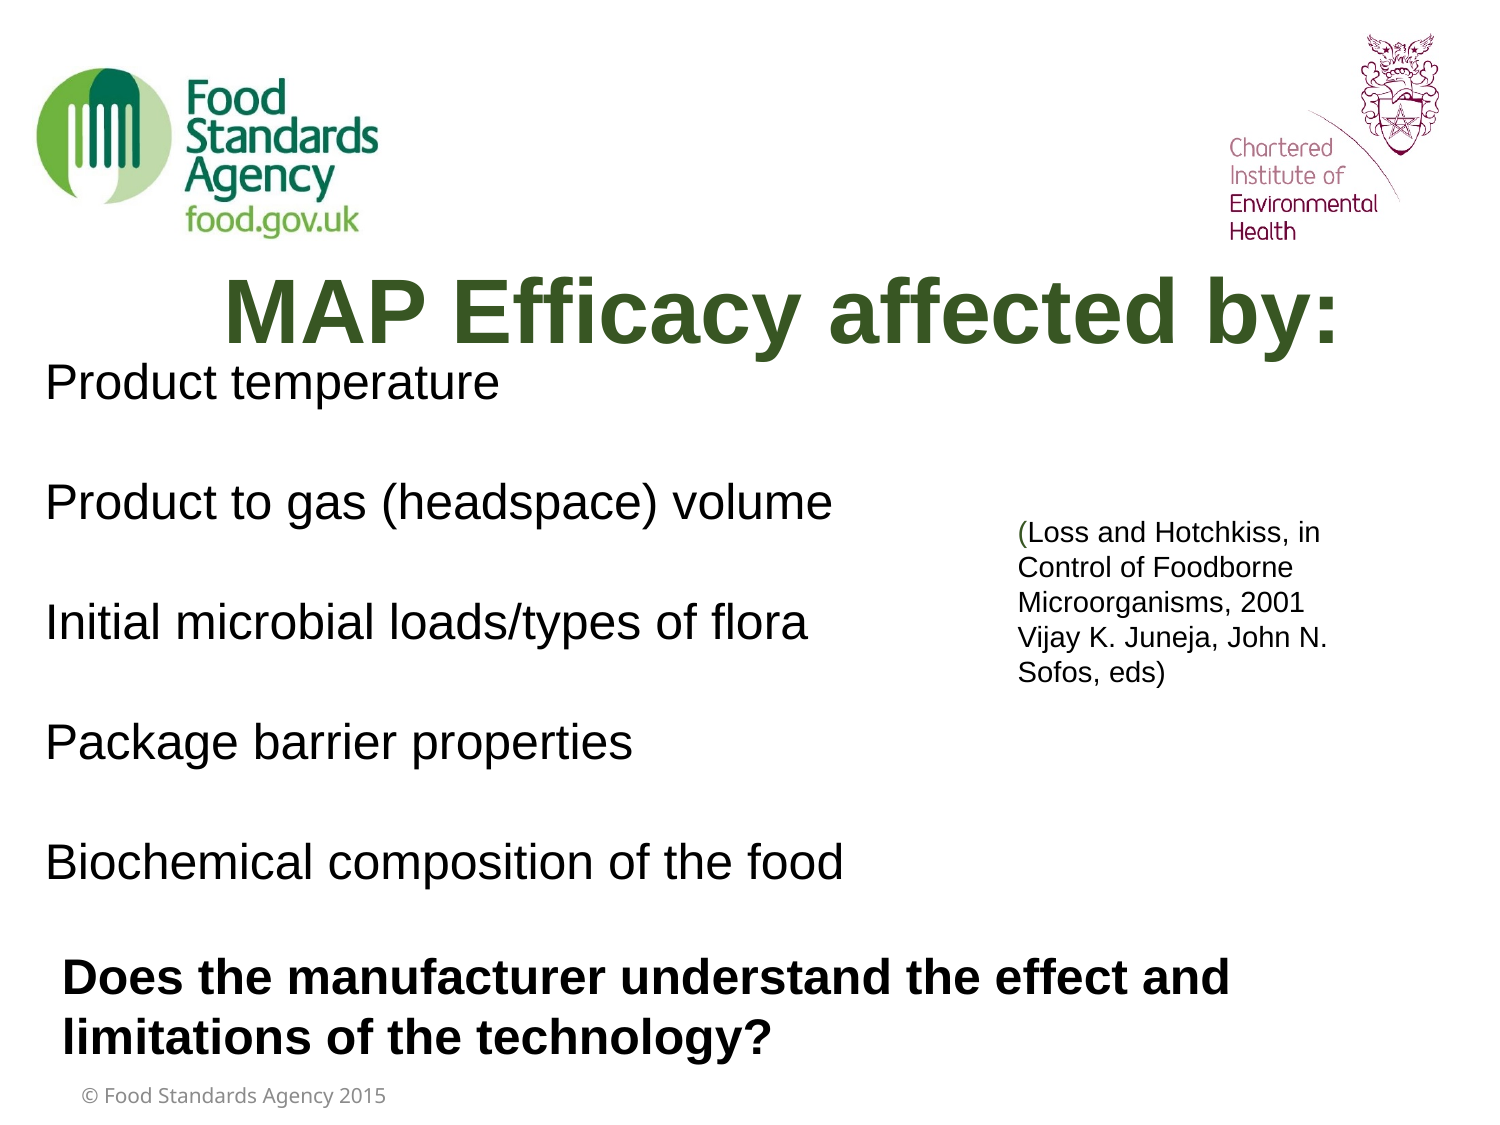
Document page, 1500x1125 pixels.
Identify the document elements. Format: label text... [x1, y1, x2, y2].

text_box Product temperature Product to gas (headspace) volume Initial microbial loads/types of flora Package barrier properties Biochemical composition of the food [29, 341, 1429, 897]
text_box (Loss and Hotchkiss, in Control of Foodborne Microorganisms, 2001 Vijay K. Juneja, John N. Sofos, eds) [1002, 505, 1420, 741]
text_box MAP Efficacy affected by: [101, 220, 1466, 408]
footer © Food Standards Agency 2015 [66, 1073, 573, 1125]
text_box Does the manufacturer understand the effect and limitations of the technology? [47, 937, 1384, 1073]
picture [32, 66, 382, 241]
picture [1230, 33, 1439, 220]
